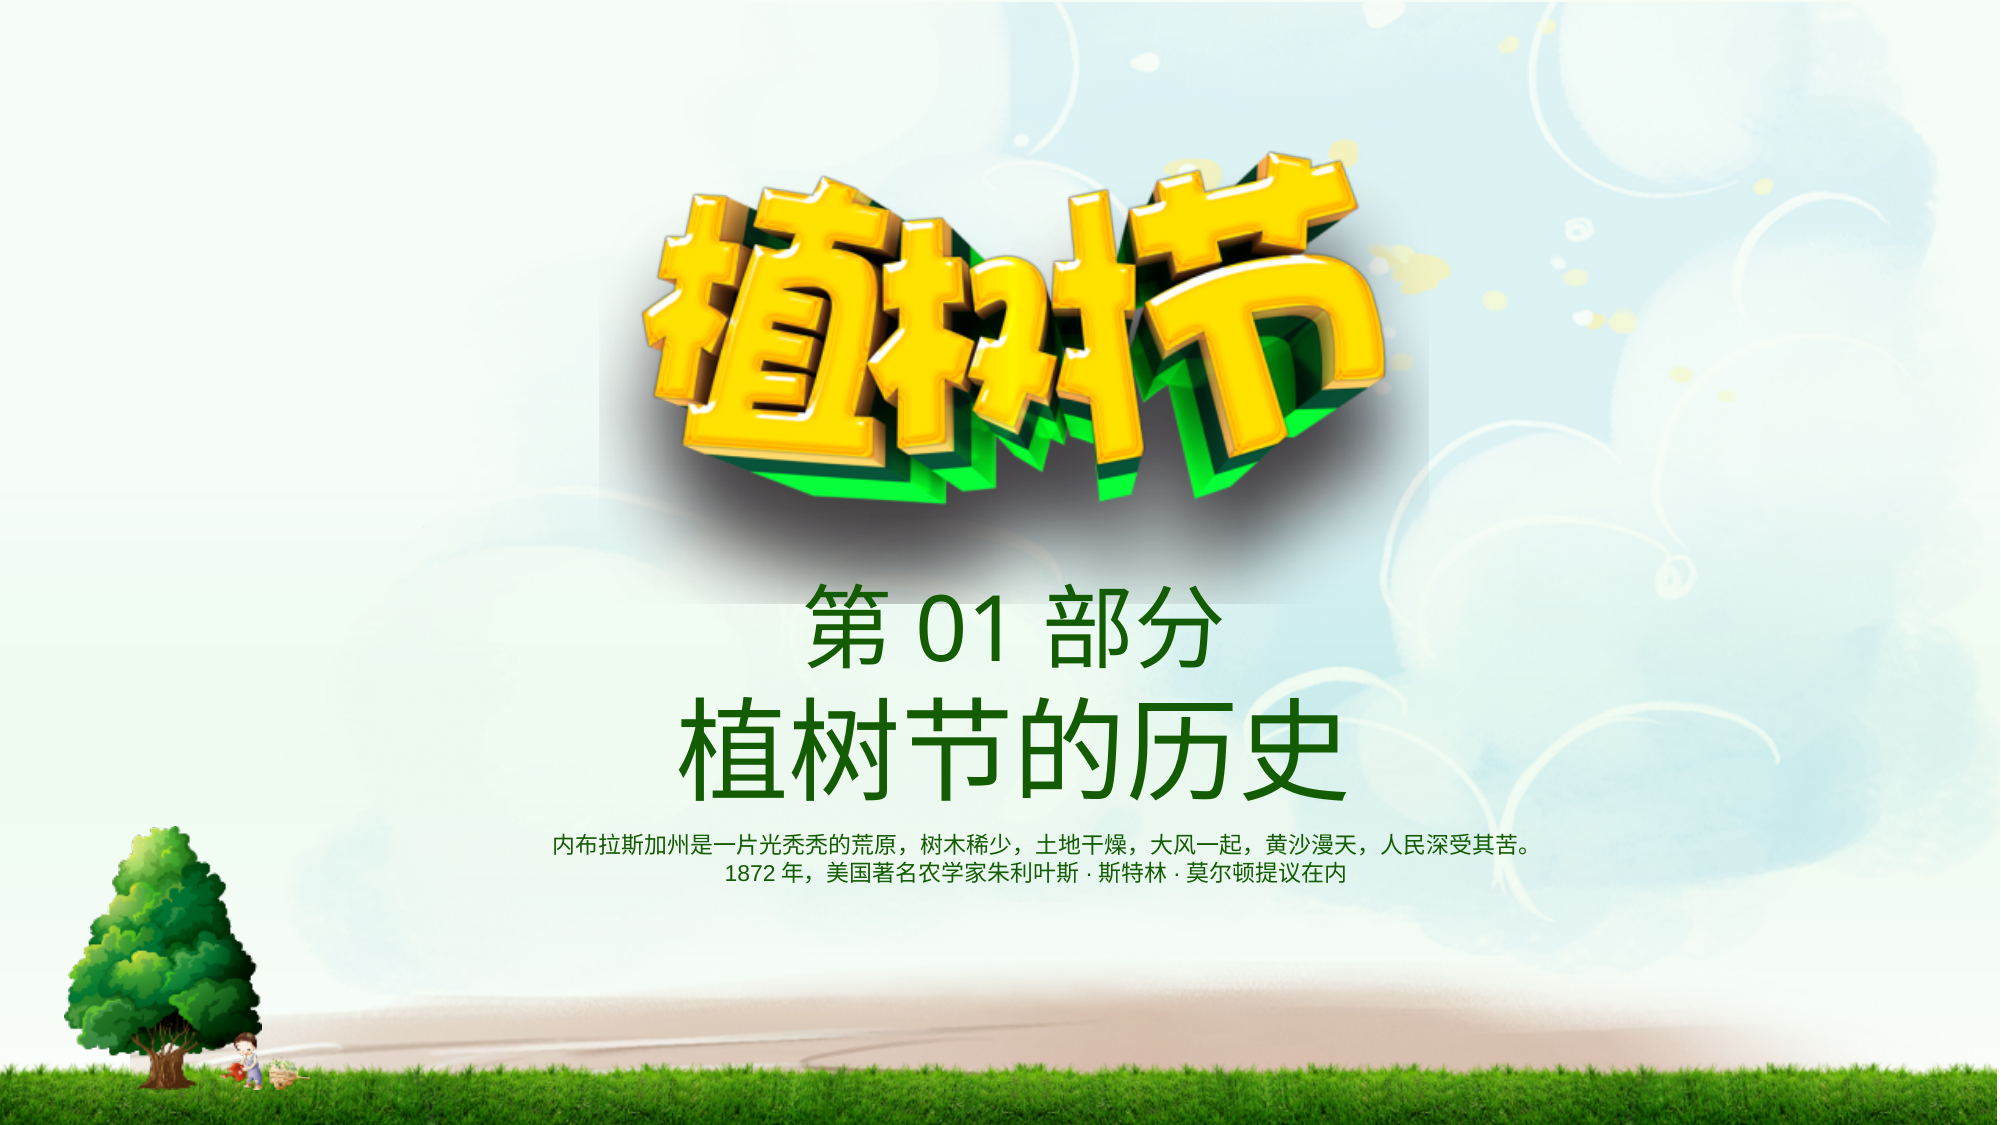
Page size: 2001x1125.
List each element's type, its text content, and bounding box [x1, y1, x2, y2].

text_box 内布拉斯加州是一片光秃秃的荒原，树木稀少，土地干燥，大风一起，黄沙漫天，人民深受其苦。1872年，美国著名农学家朱利叶斯·斯特林·莫尔顿提议在内 [535, 823, 1536, 894]
picture [0, 826, 2001, 1125]
picture [599, 50, 1429, 604]
text_box 第01部分 [786, 604, 1241, 688]
text_box 植树节的历史 [661, 672, 1367, 822]
